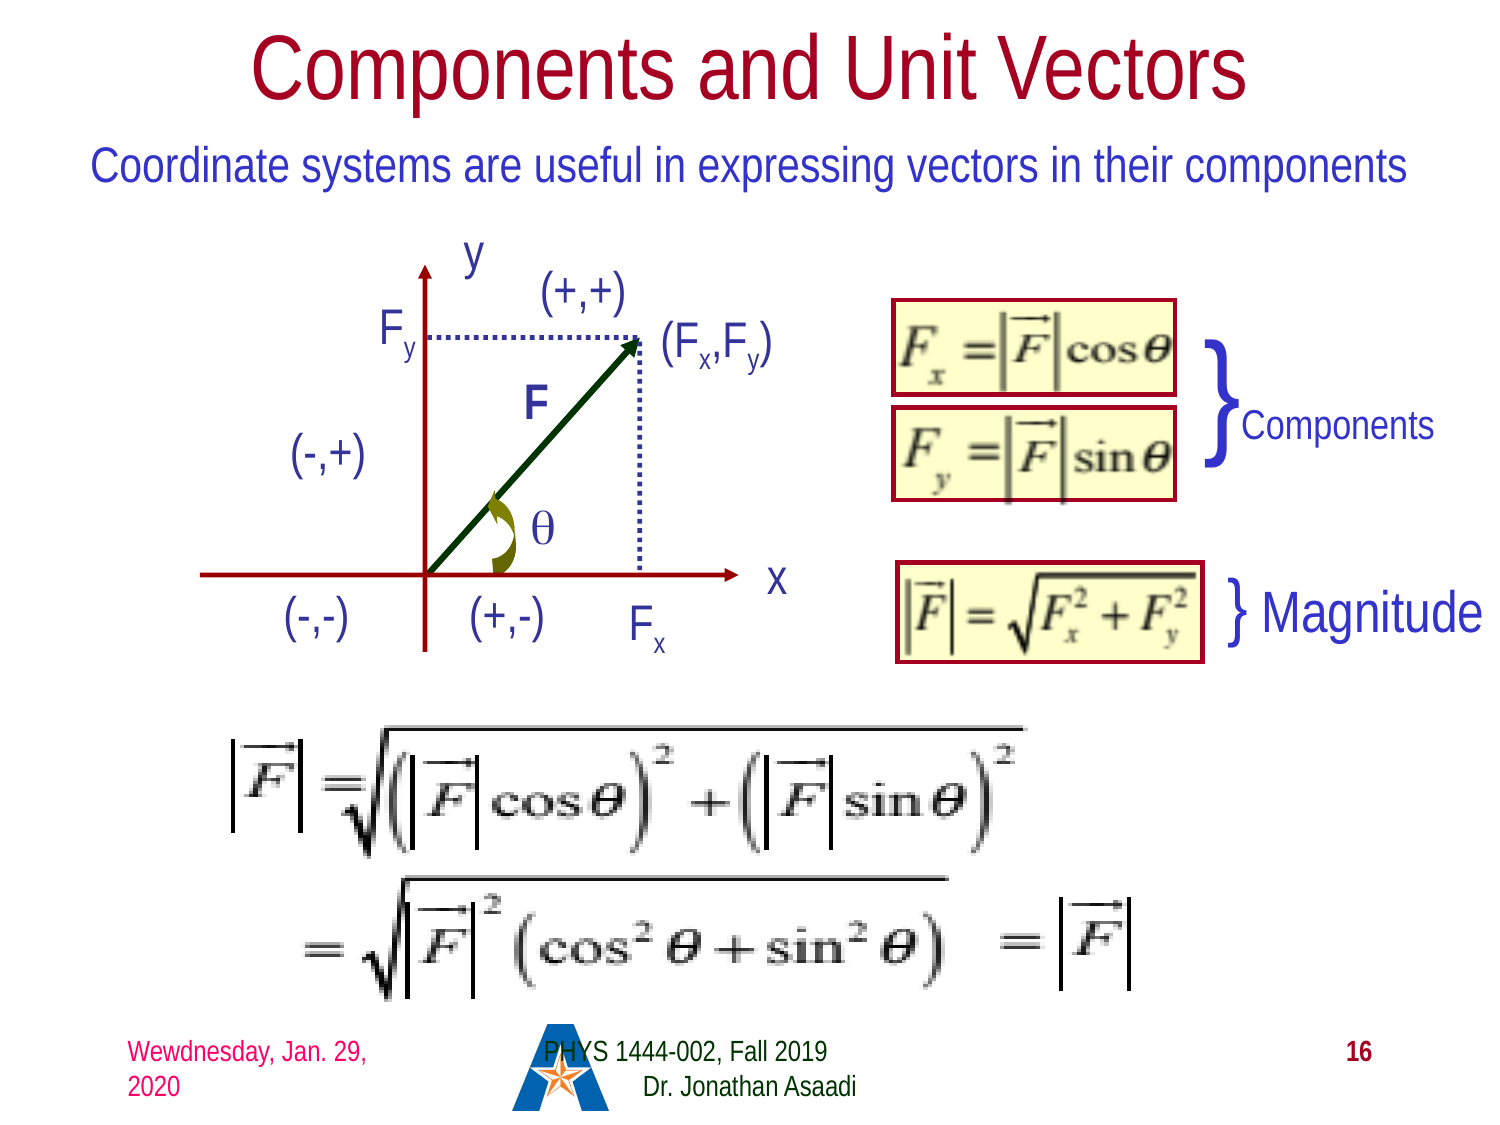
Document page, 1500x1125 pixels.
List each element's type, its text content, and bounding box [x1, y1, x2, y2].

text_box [333, 718, 1037, 863]
title Components and Unit Vectors [112, 0, 1388, 124]
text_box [504, 372, 607, 535]
list Coordinate systems are useful in expressing vectors in their components [74, 124, 1451, 213]
text_box (+,+) [524, 249, 642, 287]
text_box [424, 212, 500, 676]
text_box (-,+) [274, 412, 382, 488]
picture [512, 1101, 609, 1111]
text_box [890, 304, 990, 391]
footer PHYS 1444-002, Fall 2019 Dr. Jonathan Asaadi [512, 1024, 988, 1101]
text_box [612, 622, 682, 660]
text_box [893, 299, 1175, 303]
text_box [612, 341, 682, 535]
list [899, 564, 1201, 660]
text_box (-,-) [268, 622, 365, 650]
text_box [362, 287, 419, 364]
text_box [504, 287, 640, 364]
slide_number 16 [1074, 1024, 1388, 1101]
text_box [991, 888, 1141, 998]
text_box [222, 730, 328, 841]
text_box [504, 537, 803, 613]
text_box } Magnitude [1213, 549, 1500, 655]
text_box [993, 303, 1178, 396]
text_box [297, 869, 955, 1007]
text_box }Components [1188, 294, 1450, 475]
text_box (Fx,Fy) [645, 299, 789, 383]
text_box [999, 406, 1178, 509]
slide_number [112, 1024, 426, 1101]
text_box (+,-) [504, 622, 561, 650]
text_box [199, 537, 419, 613]
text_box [504, 487, 572, 535]
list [892, 408, 996, 501]
